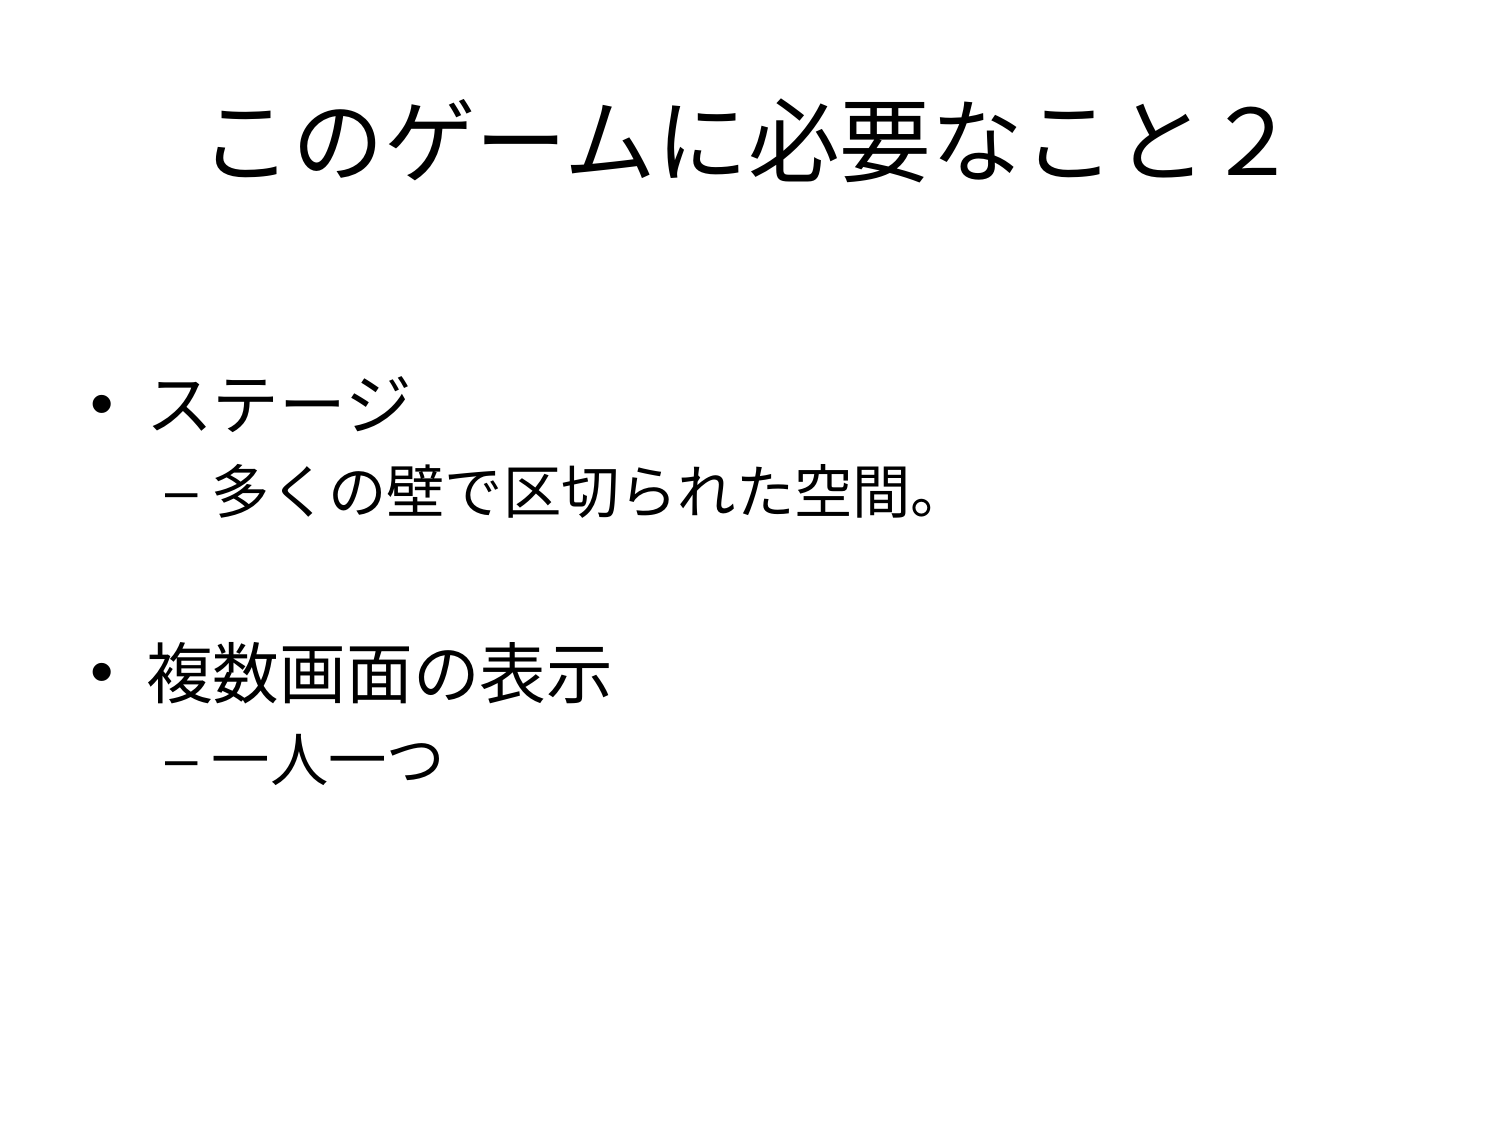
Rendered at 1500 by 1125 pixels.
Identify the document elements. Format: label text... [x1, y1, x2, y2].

list ステージ 多くの壁で区切られた空間。 複数画面の表示 一人一つ [75, 262, 1425, 1005]
title このゲームに必要なこと２ [75, 45, 1425, 233]
